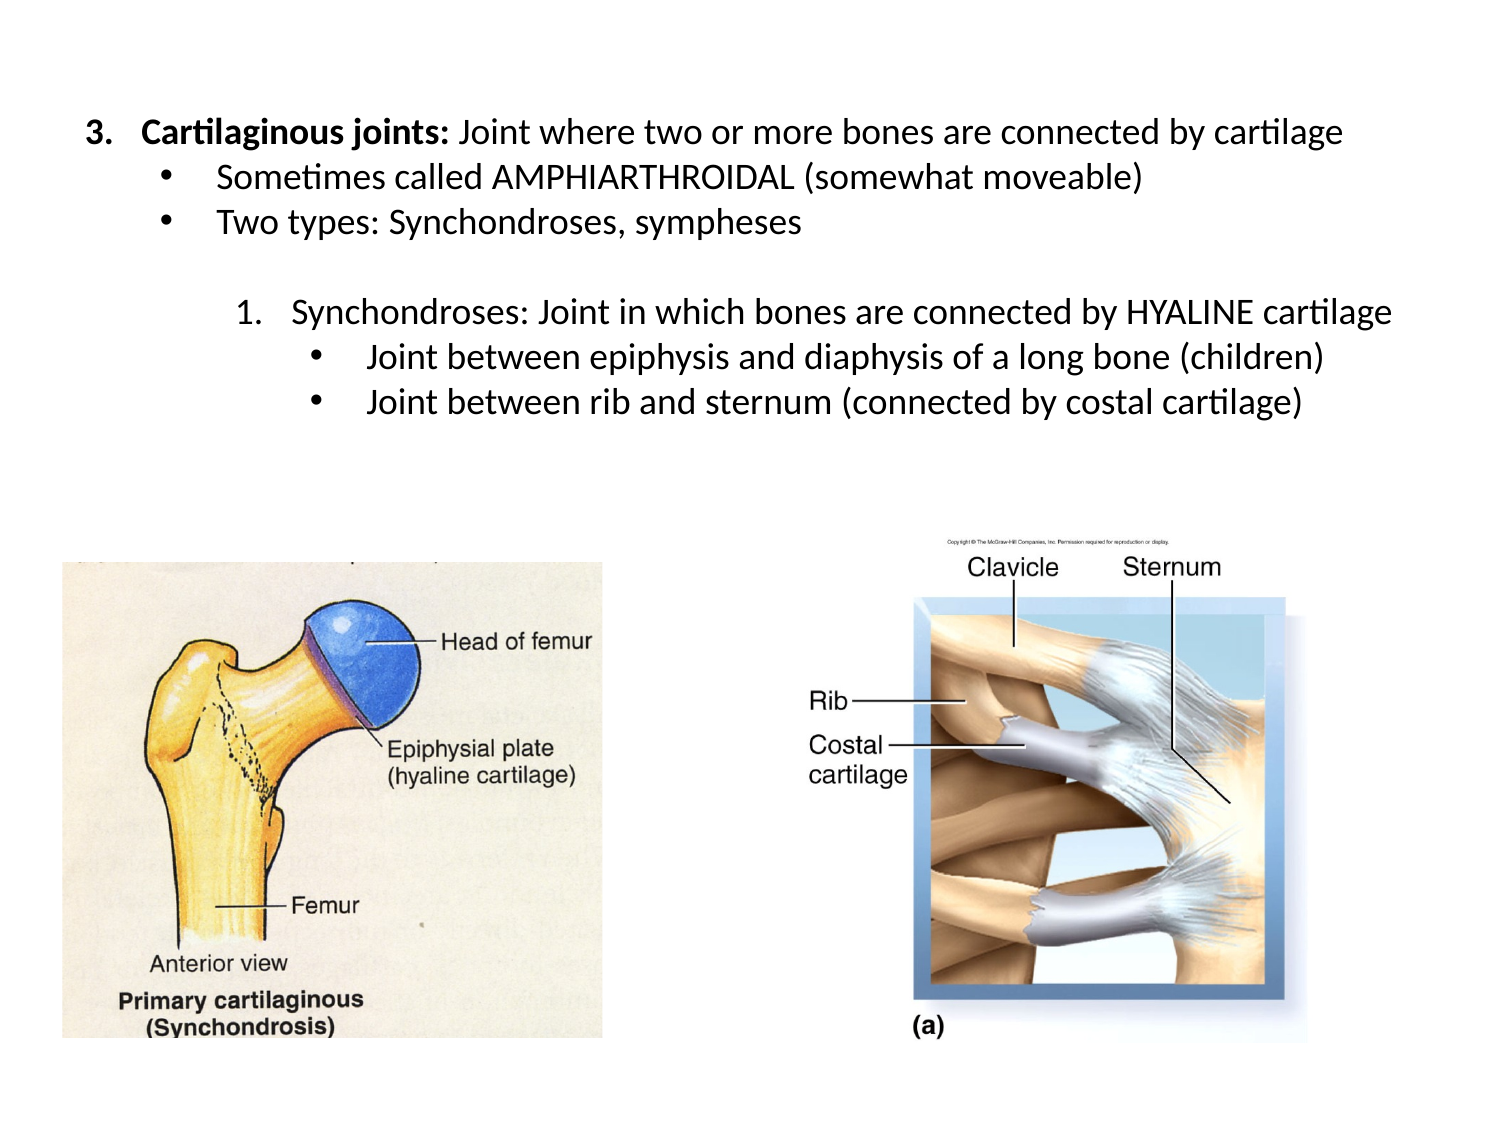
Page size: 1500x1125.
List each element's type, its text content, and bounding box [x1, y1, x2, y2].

picture [62, 562, 603, 1038]
picture [799, 537, 1313, 1044]
text_box Cartilaginous joints: Joint where two or more bones are connected by cartilage Sometimes called AMPHIARTHROIDAL (somewhat moveable) Two types: Synchondroses, sympheses Synchondroses: Joint in which bones are connected by HYALINE cartilage Joint between epiphysis and diaphysis of a long bone (children) Joint between rib and sternum (connected by costal cartilage) [70, 99, 1409, 430]
